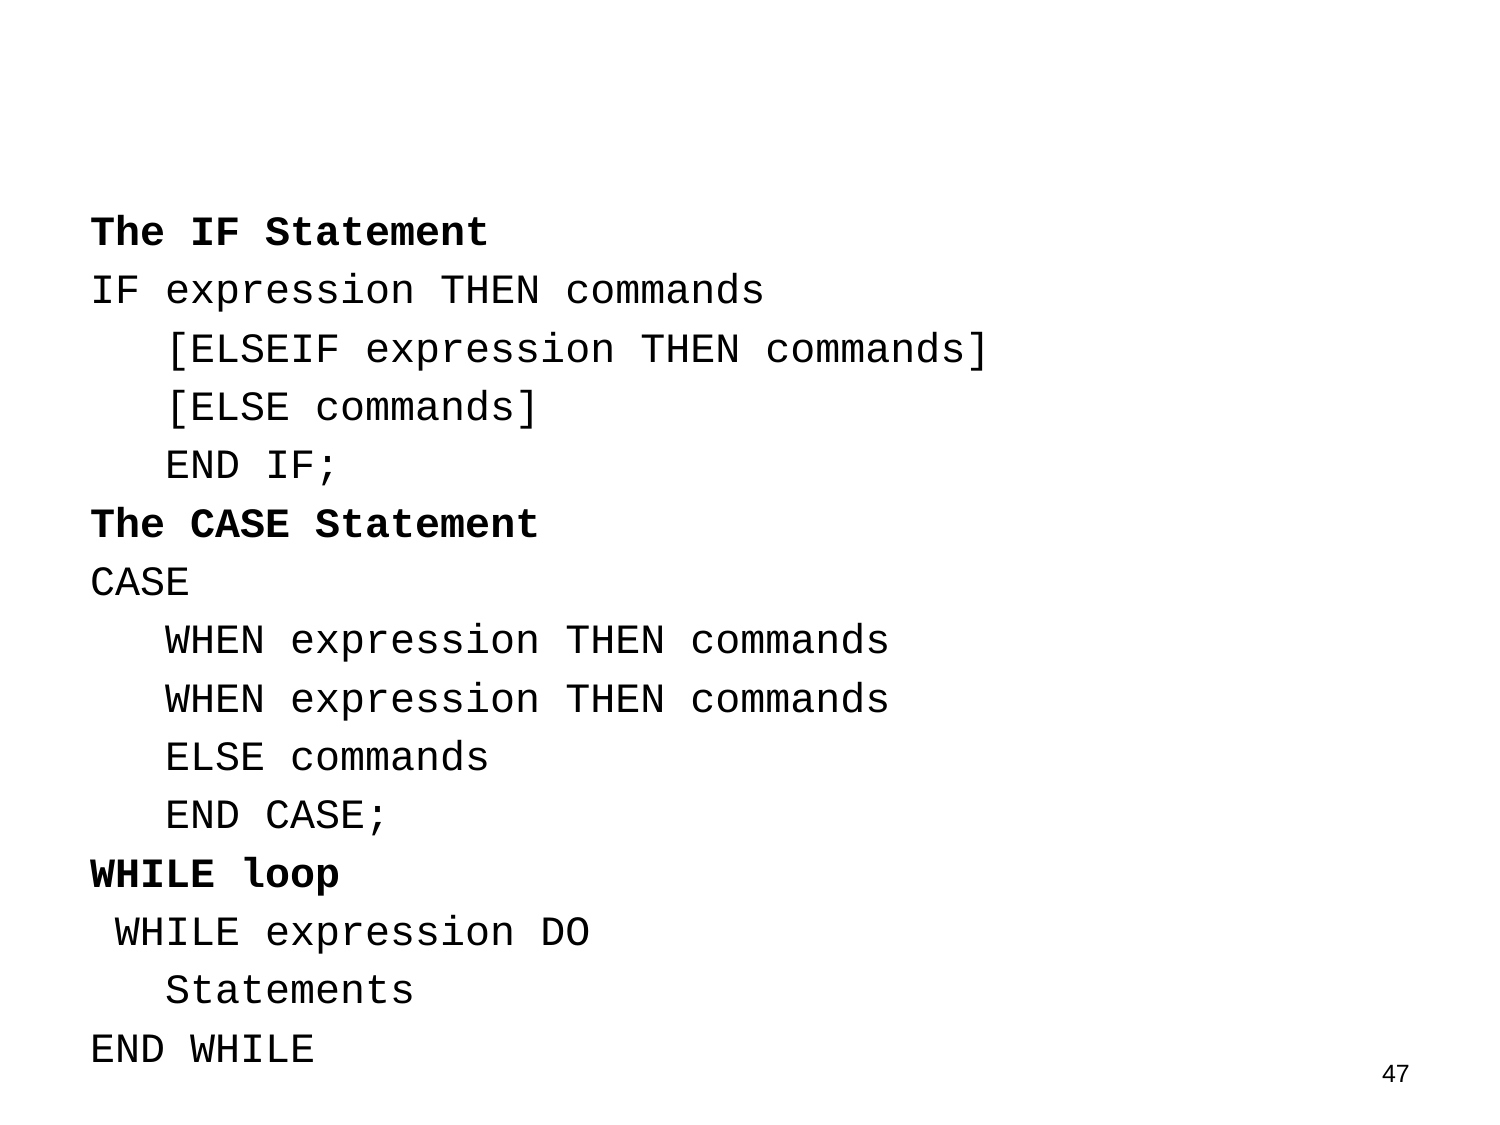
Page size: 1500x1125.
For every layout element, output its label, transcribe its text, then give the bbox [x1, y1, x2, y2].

slide_number 46 [1074, 1042, 1425, 1103]
list The IF Statement IF expression THEN commands [ELSEIF expression THEN commands] [ELSE commands] END IF; The CASE Statement CASE WHEN expression THEN commands WHEN expression THEN commands ELSE commands END CASE; WHILE loop WHILE expression DO Statements END WHILE [75, 196, 1425, 1125]
